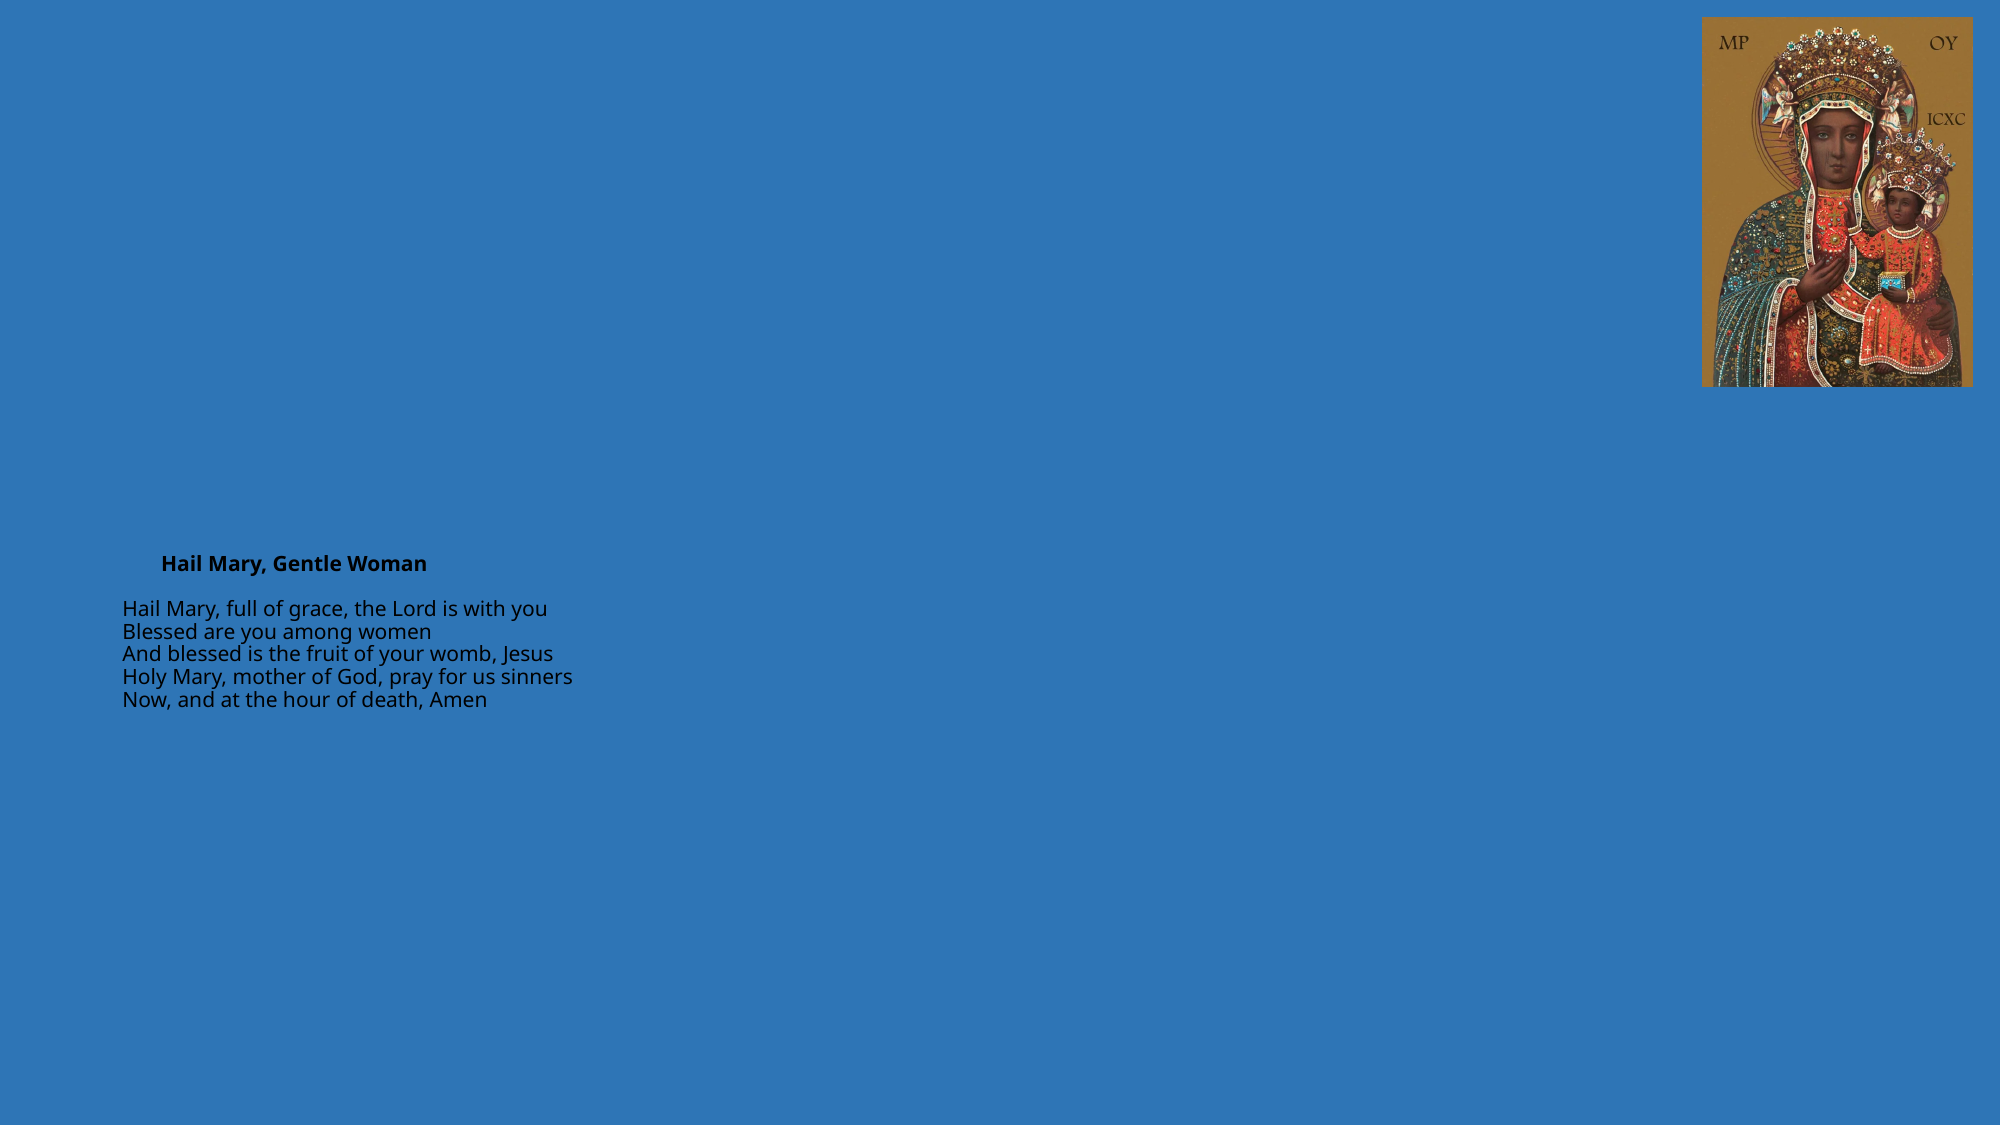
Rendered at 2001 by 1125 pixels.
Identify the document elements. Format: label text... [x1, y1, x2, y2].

title Hail Mary, Gentle Woman Hail Mary, full of grace, the Lord is with you Blessed are you among women And blessed is the fruit of your womb, Jesus Holy Mary, mother of God, pray for us sinners Now, and at the hour of death, Amen [107, 545, 1973, 763]
picture [1702, 17, 1973, 387]
